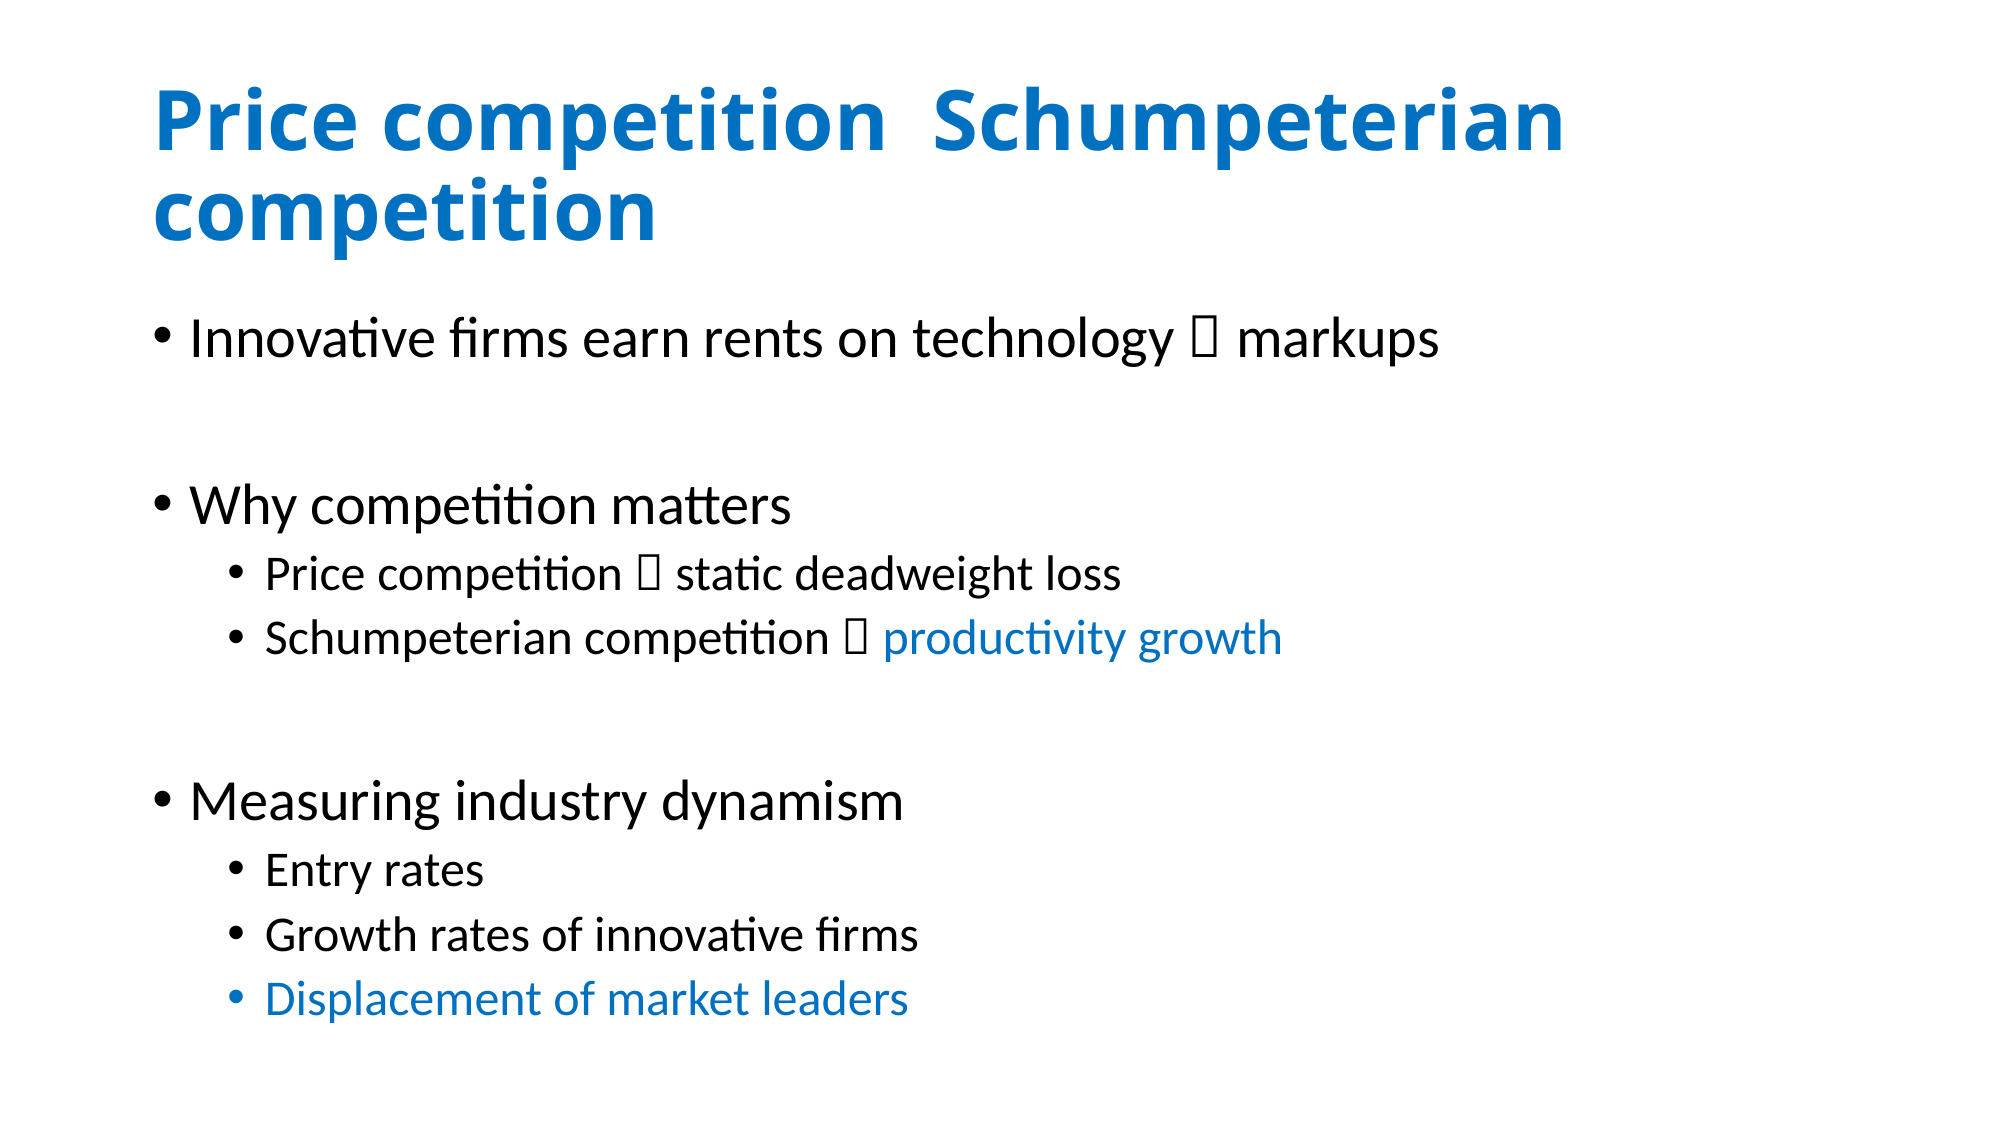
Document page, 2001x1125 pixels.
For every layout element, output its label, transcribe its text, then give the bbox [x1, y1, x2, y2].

list Innovative firms earn rents on technology  markups Why competition matters Price competition  static deadweight loss Schumpeterian competition  productivity growth Measuring industry dynamism Entry rates Growth rates of innovative firms Displacement of market leaders [137, 299, 1863, 1088]
